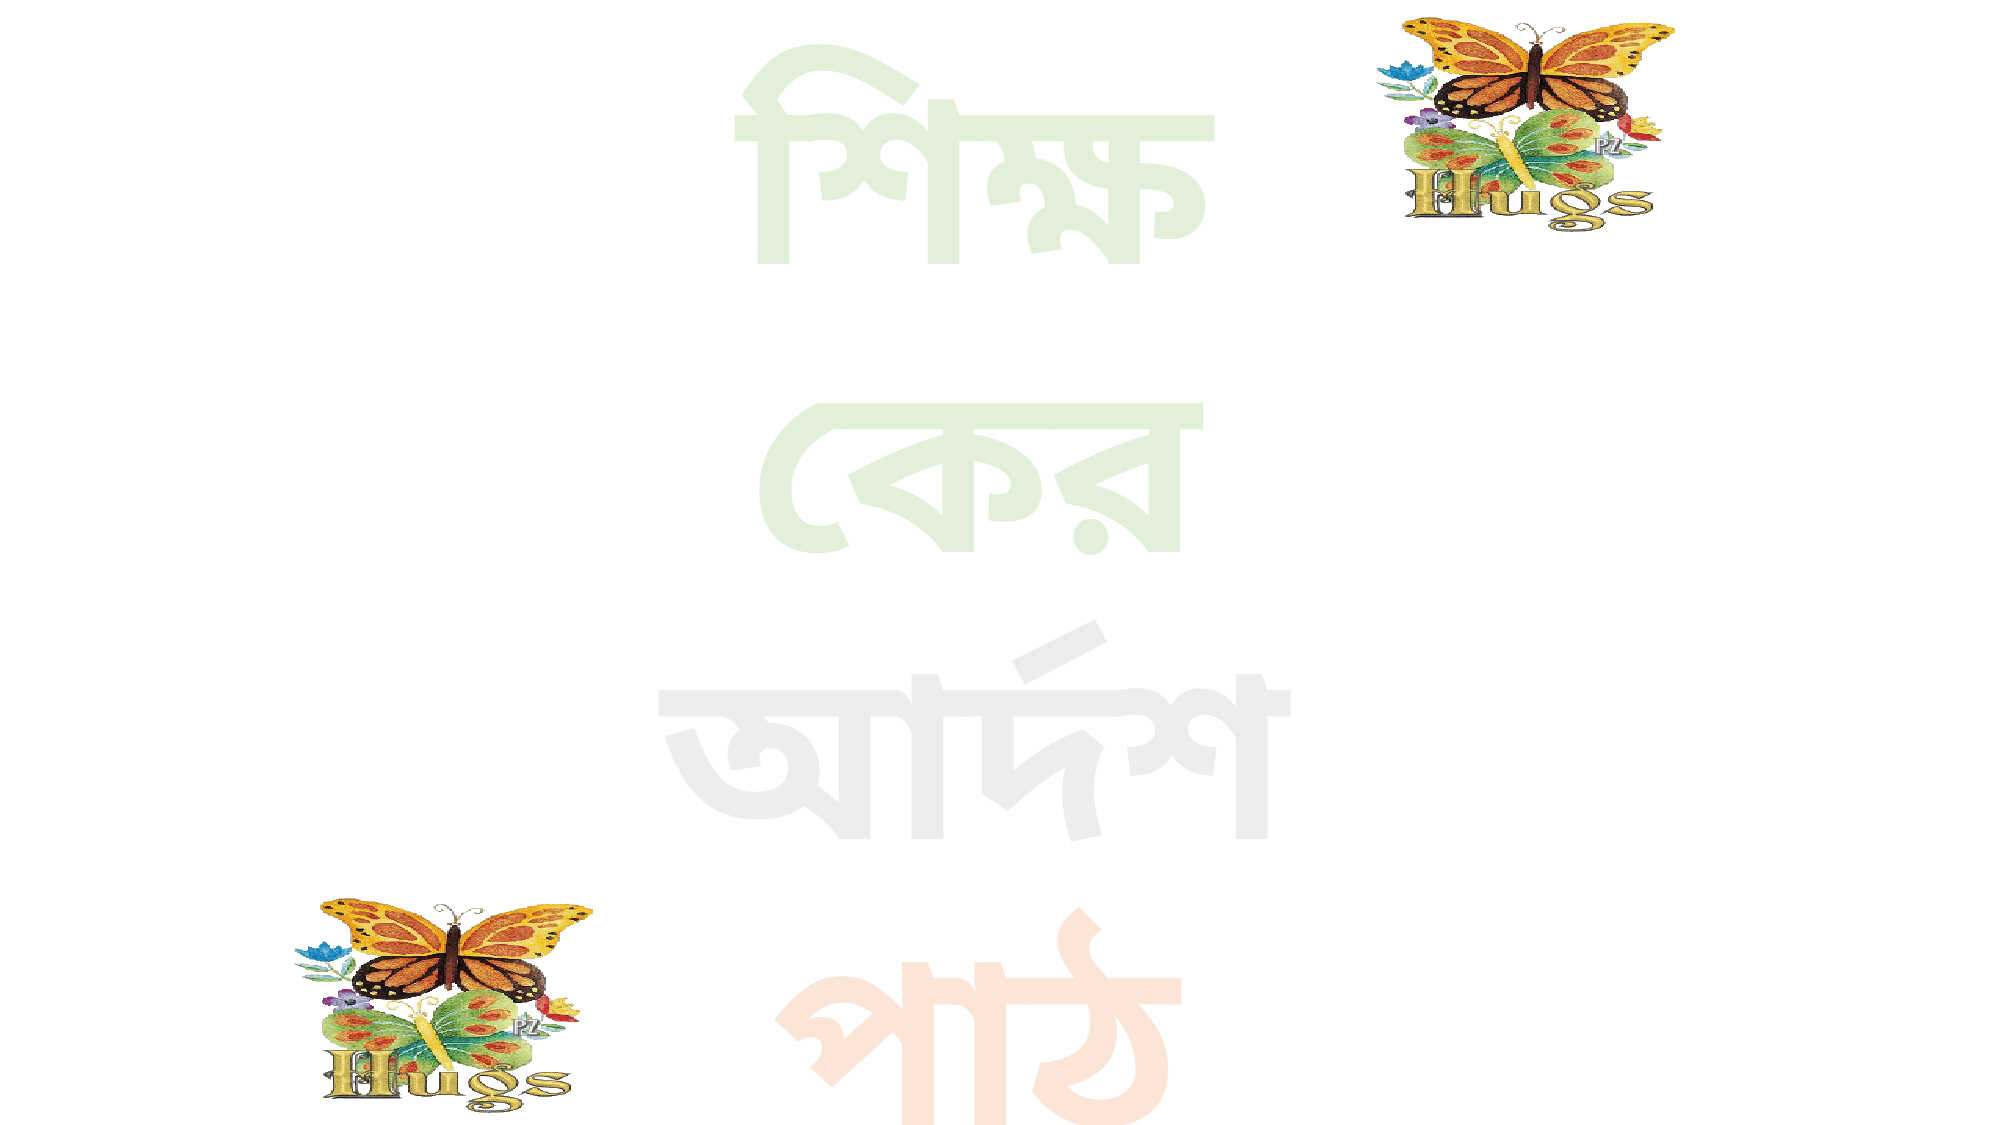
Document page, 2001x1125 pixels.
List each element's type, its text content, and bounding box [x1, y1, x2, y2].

picture [255, 894, 653, 1113]
text_box শিক্ষকের আর্দশ পাঠ [348, 98, 1602, 1101]
picture [1337, 13, 1735, 232]
